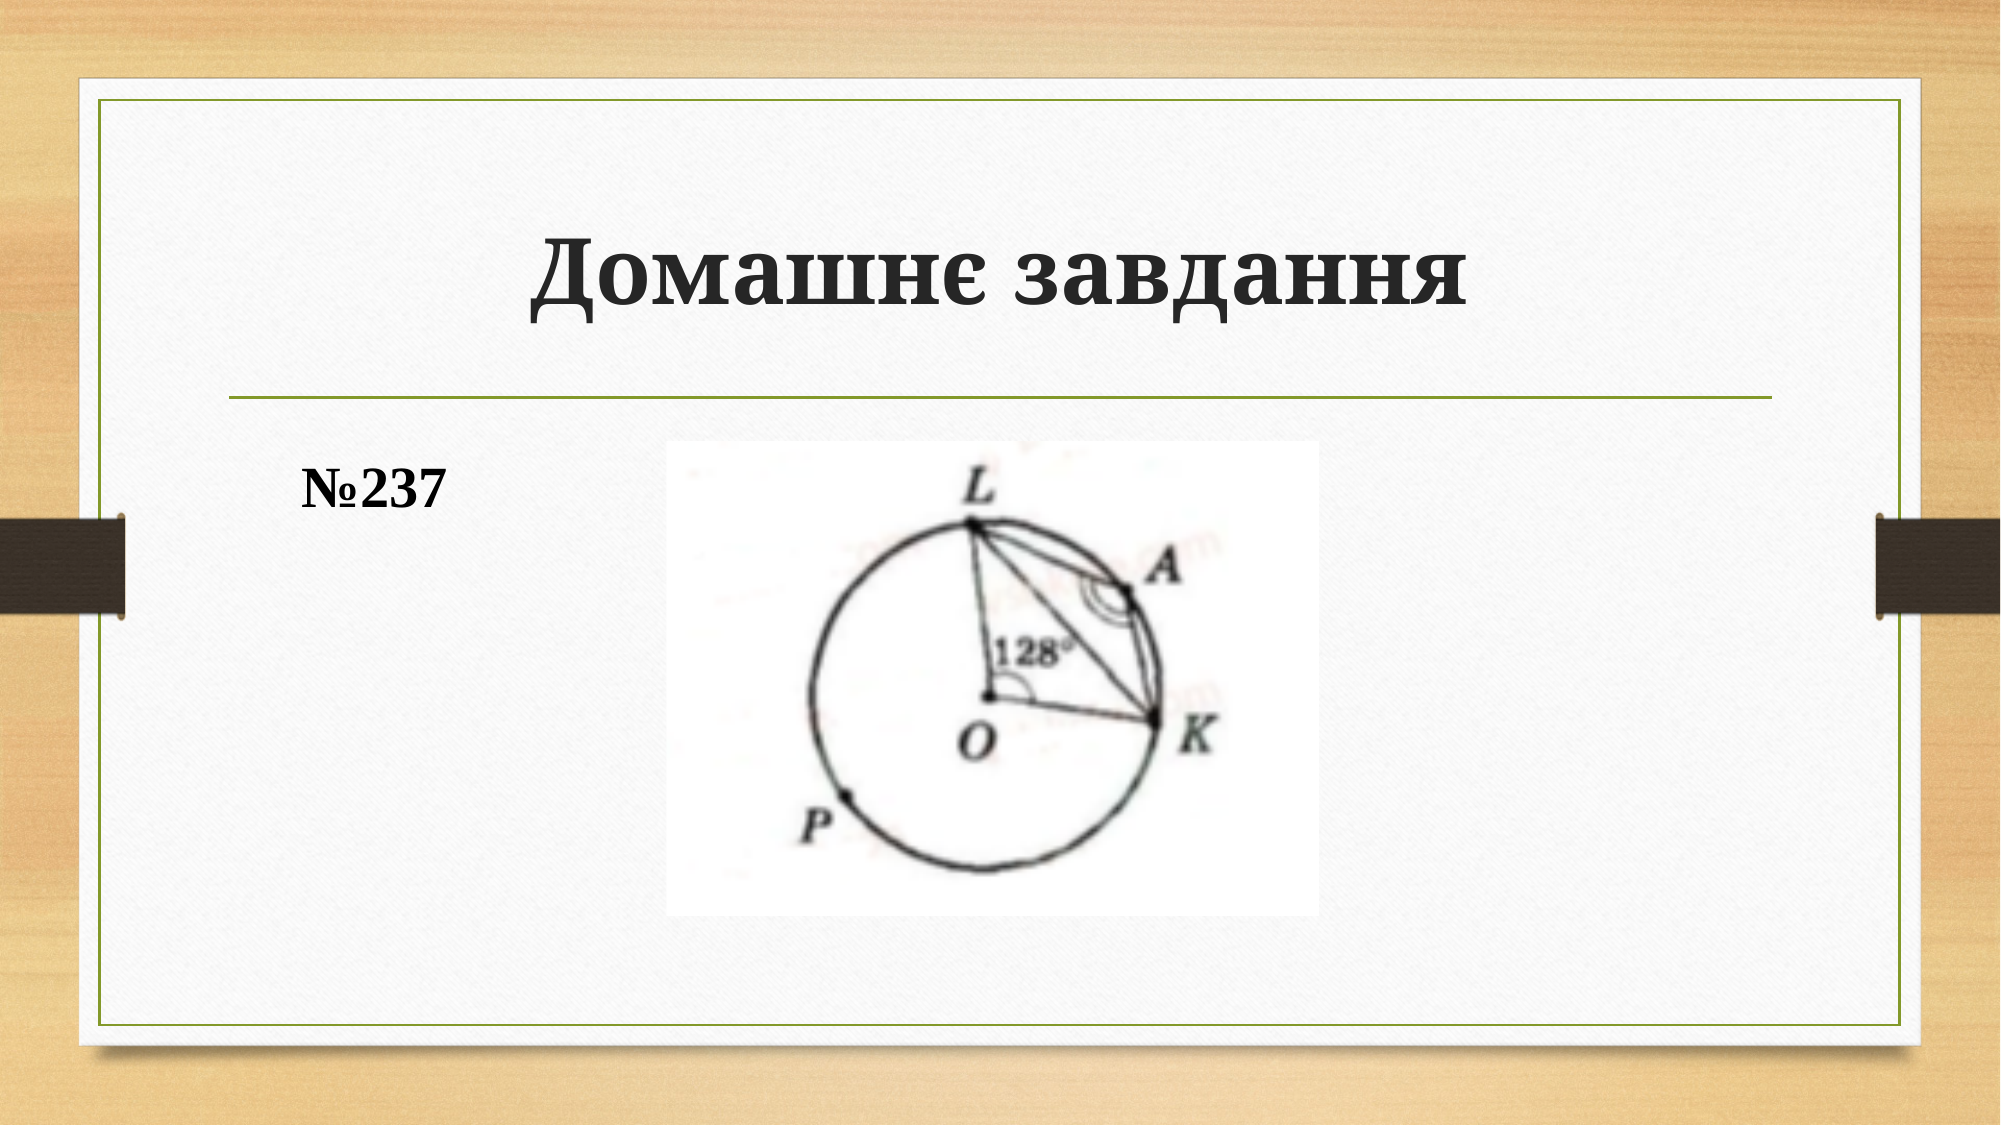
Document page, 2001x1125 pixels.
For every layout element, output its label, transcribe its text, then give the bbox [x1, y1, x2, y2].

picture [0, 0, 2001, 1125]
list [666, 441, 1320, 917]
text_box №237 [287, 441, 464, 527]
title Домашнє завдання [212, 161, 1788, 375]
